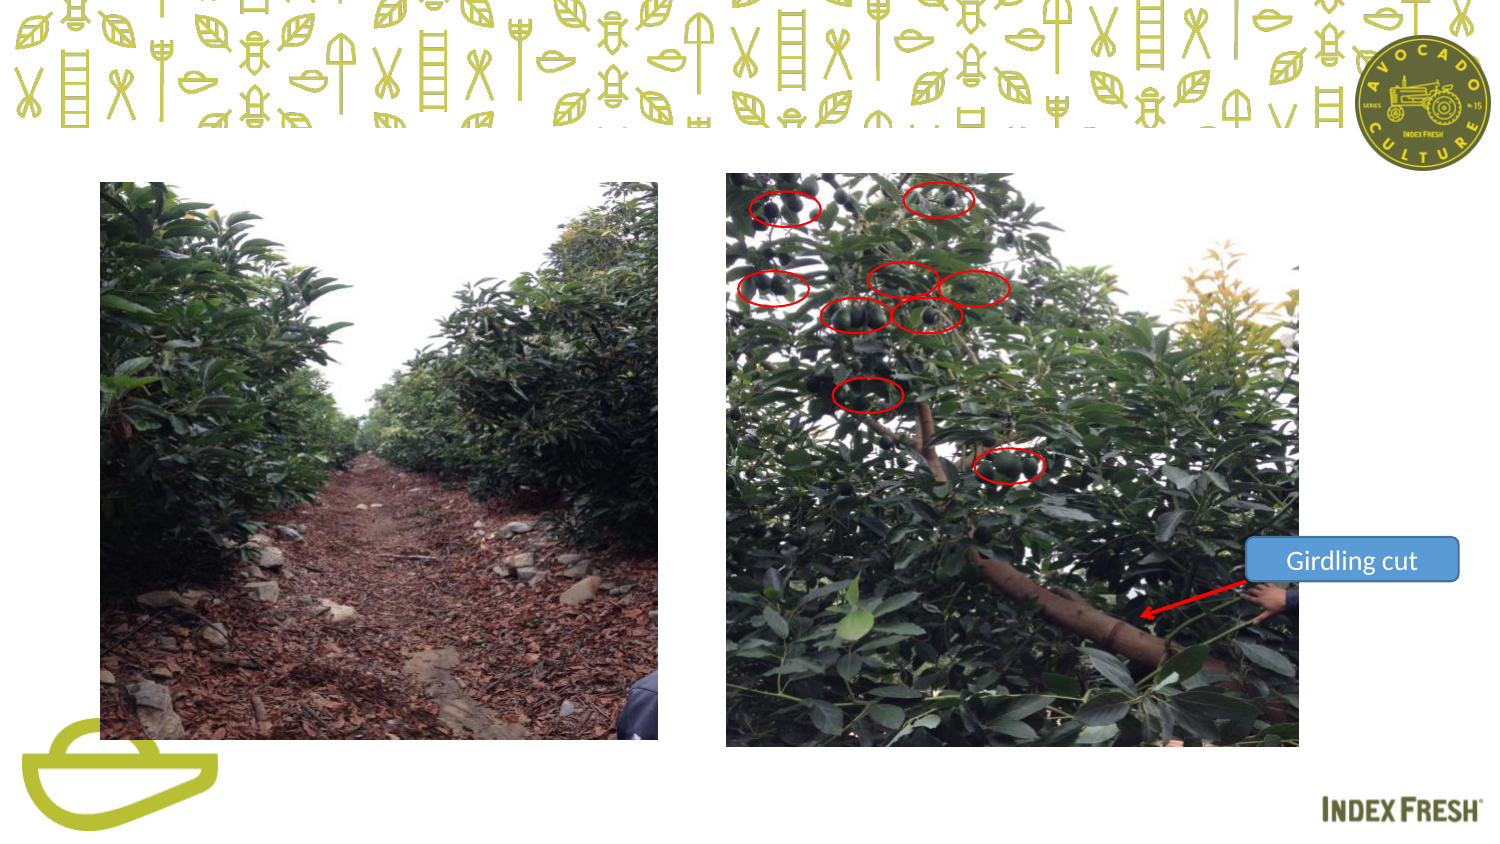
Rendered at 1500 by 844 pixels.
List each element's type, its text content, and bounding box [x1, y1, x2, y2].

picture [22, 718, 218, 831]
text_box Girdling cut [1299, 535, 1460, 583]
picture [1310, 787, 1491, 831]
picture [726, 173, 1299, 747]
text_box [1139, 581, 1247, 617]
picture [0, 0, 1500, 171]
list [100, 182, 658, 740]
